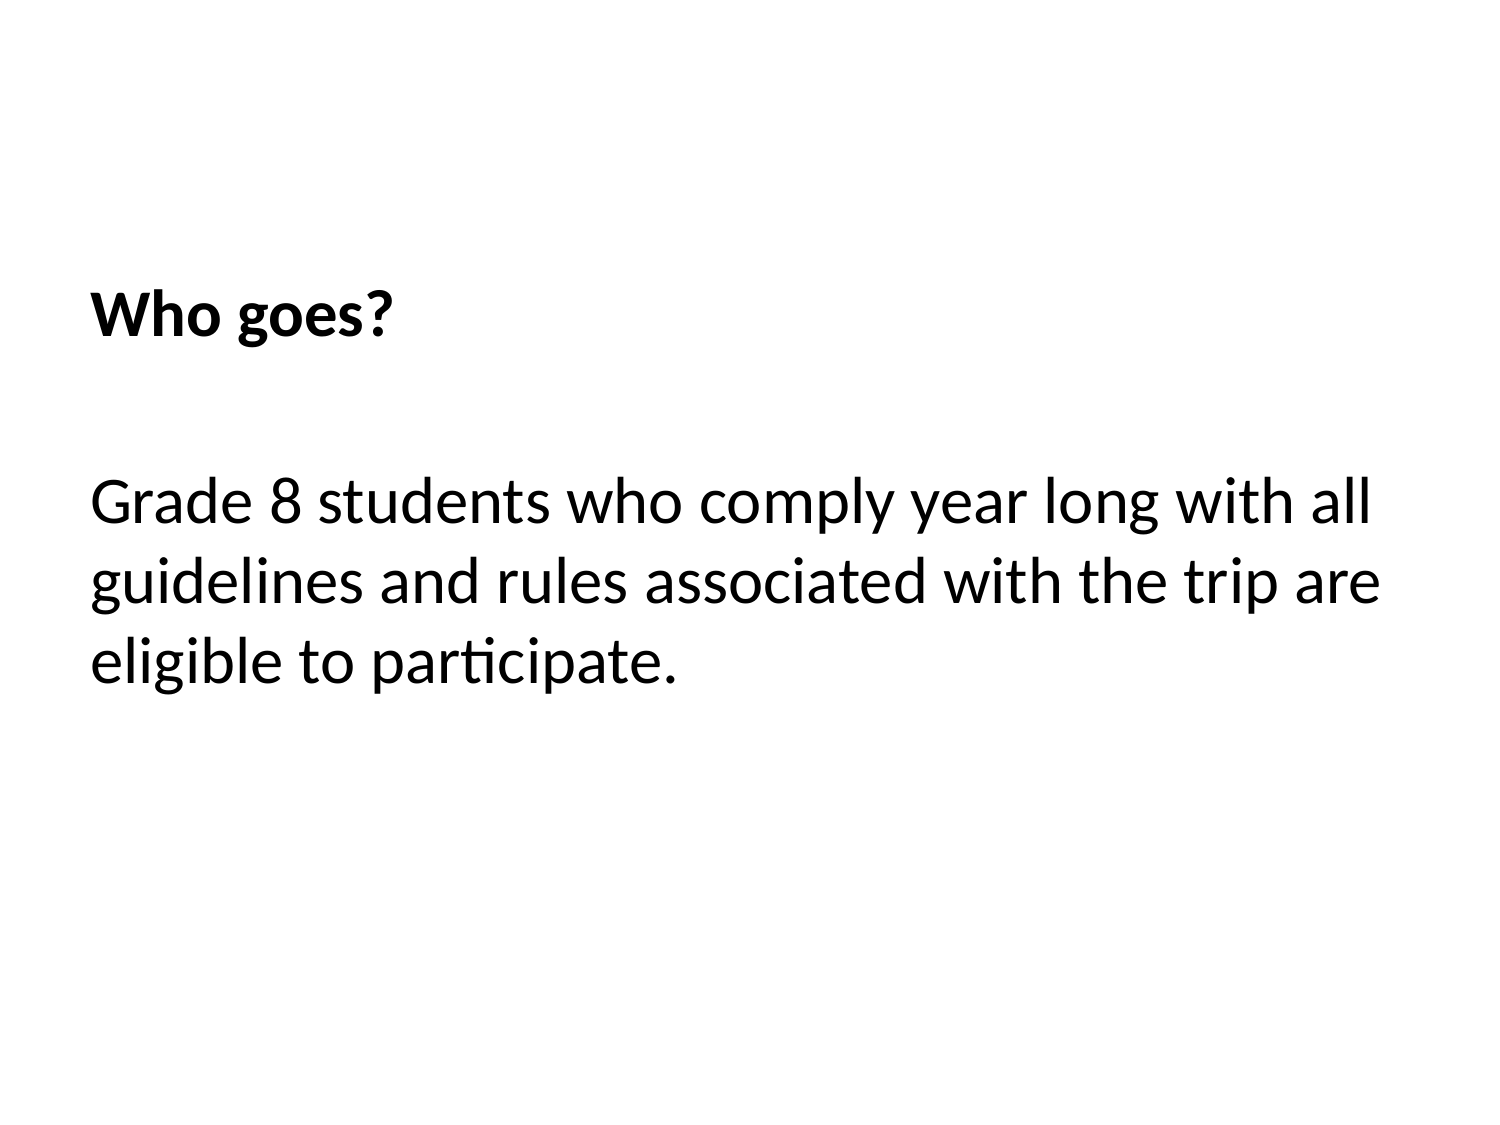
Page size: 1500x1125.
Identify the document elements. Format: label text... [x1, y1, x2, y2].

list Who goes? Grade 8 students who comply year long with all guidelines and rules associated with the trip are eligible to participate. [74, 262, 1426, 1006]
